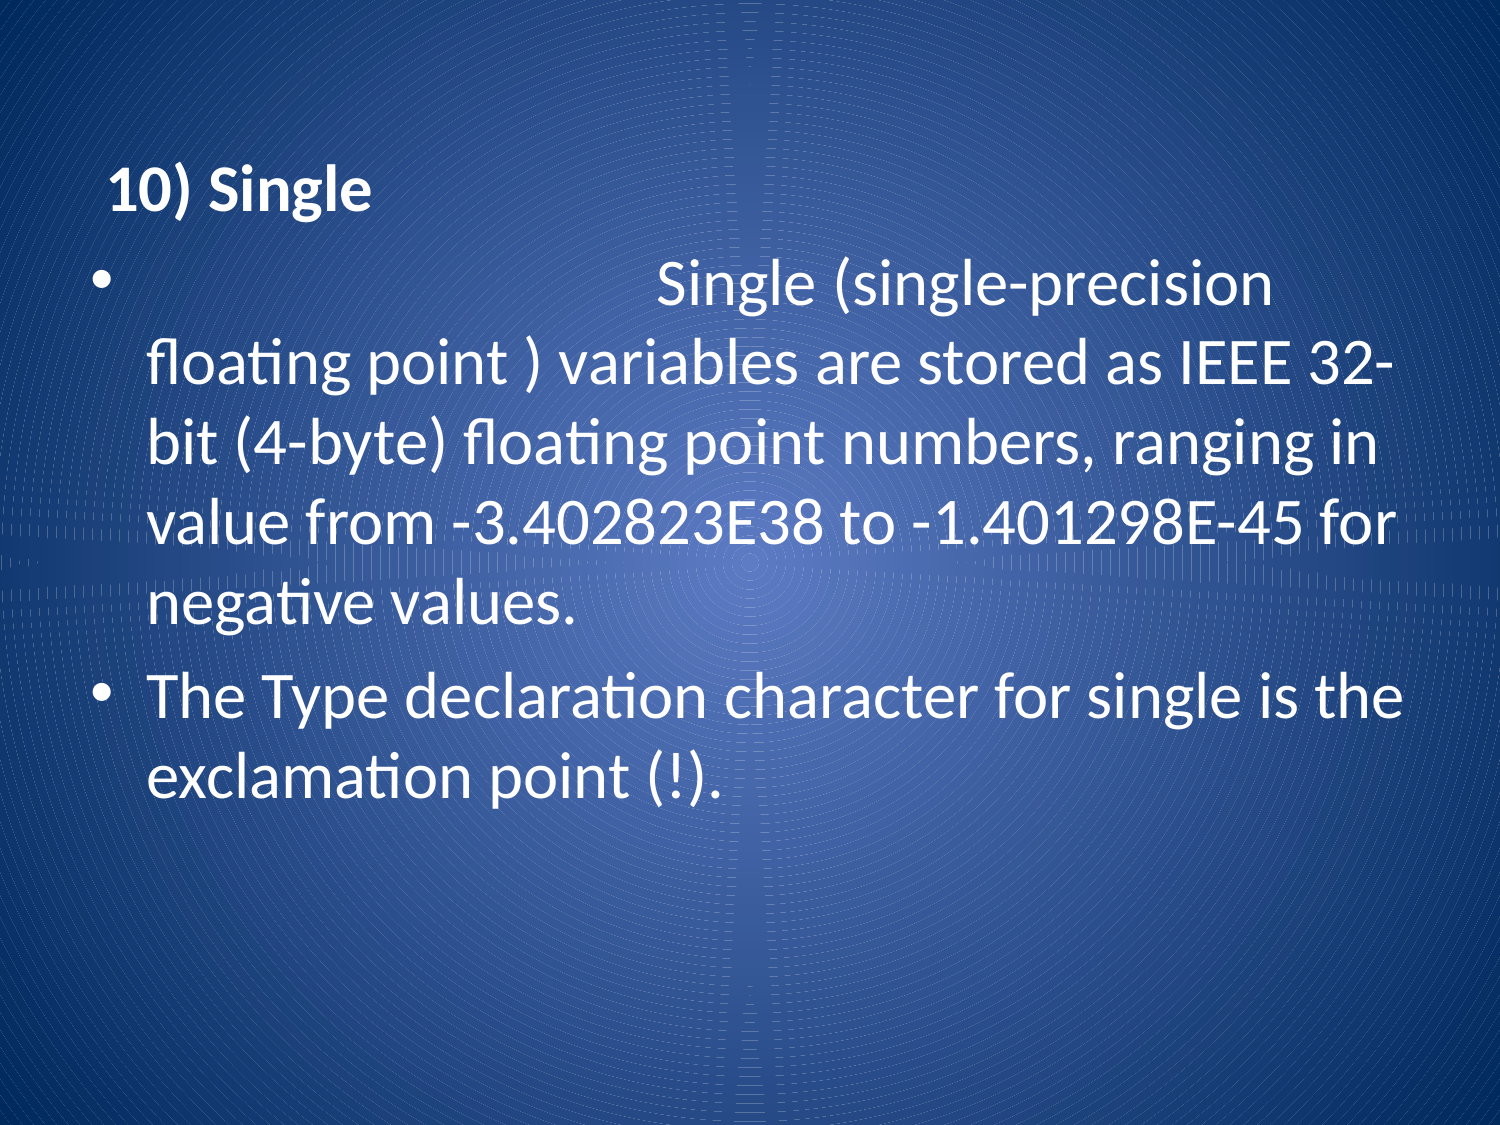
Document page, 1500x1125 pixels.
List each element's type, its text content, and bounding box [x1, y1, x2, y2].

list 10) Single Single (single-precision floating point ) variables are stored as IEEE 32-bit (4-byte) floating point numbers, ranging in value from -3.402823E38 to -1.401298E-45 for negative values. The Type declaration character for single is the exclamation point (!). [75, 137, 1425, 1005]
